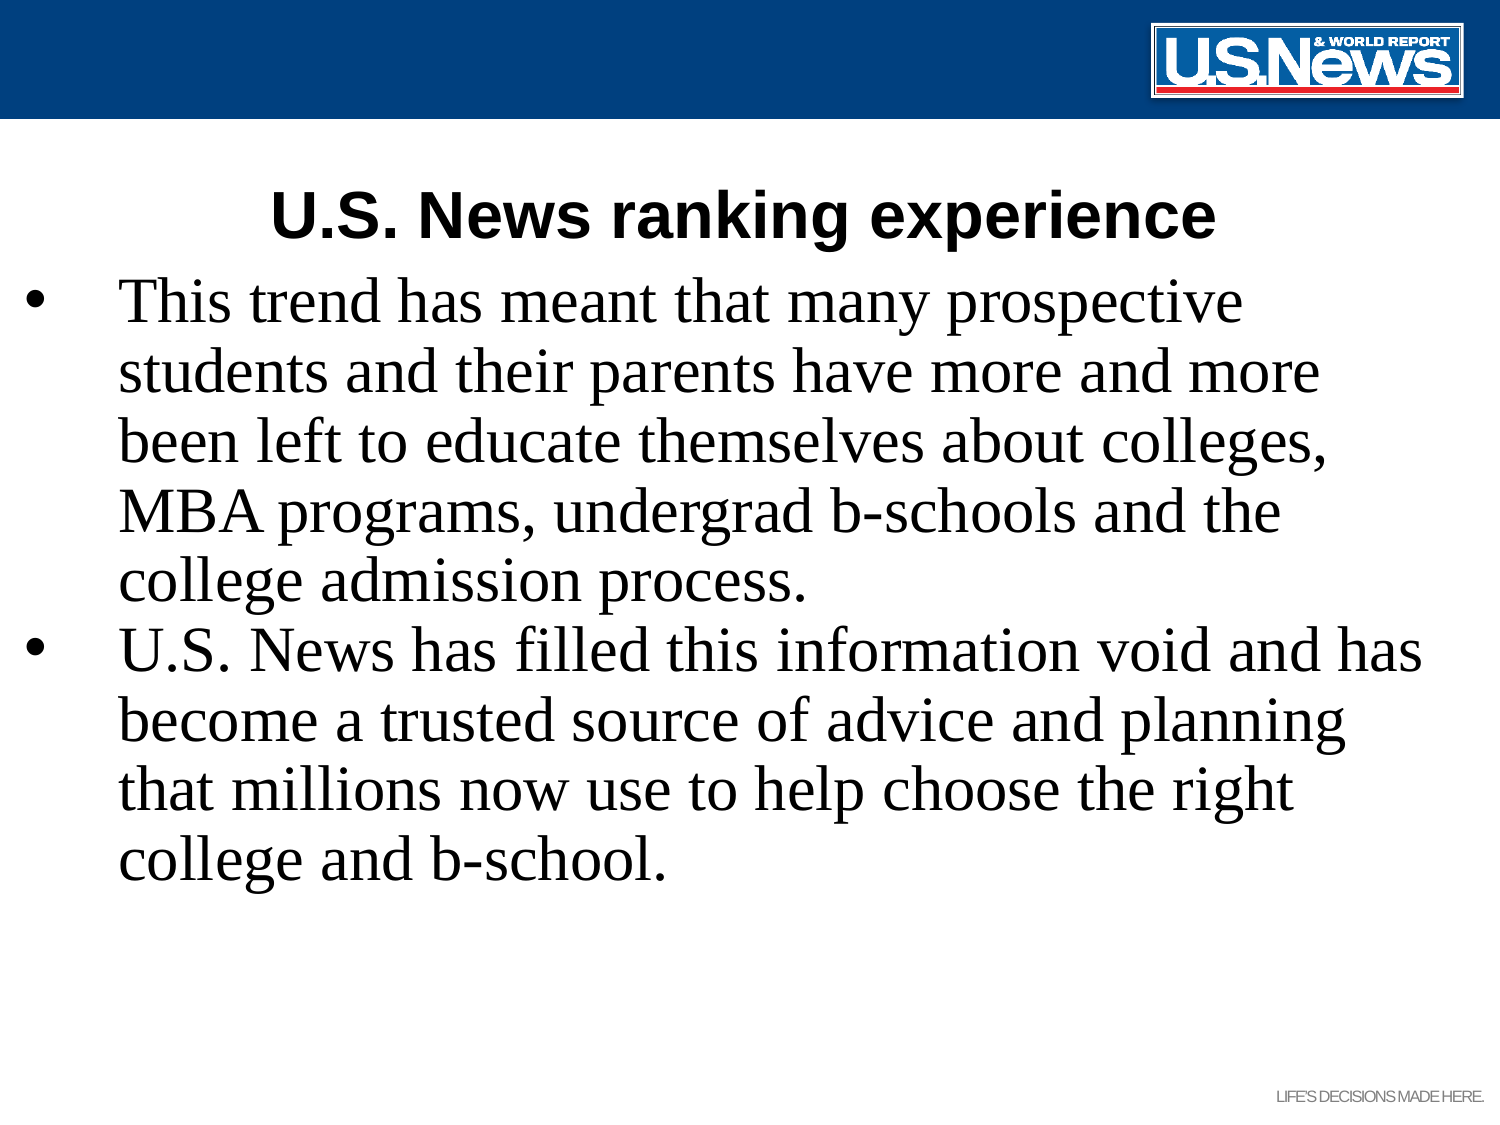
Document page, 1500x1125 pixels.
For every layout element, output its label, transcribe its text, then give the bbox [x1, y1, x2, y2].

text_box This trend has meant that many prospective students and their parents have more and more been left to educate themselves about colleges, MBA programs, undergrad b-schools and the college admission process. U.S. News has filled this information void and has become a trusted source of advice and planning that millions now use to help choose the right college and b-school. [9, 259, 1447, 1035]
title U.S. News ranking experience [9, 0, 1497, 260]
